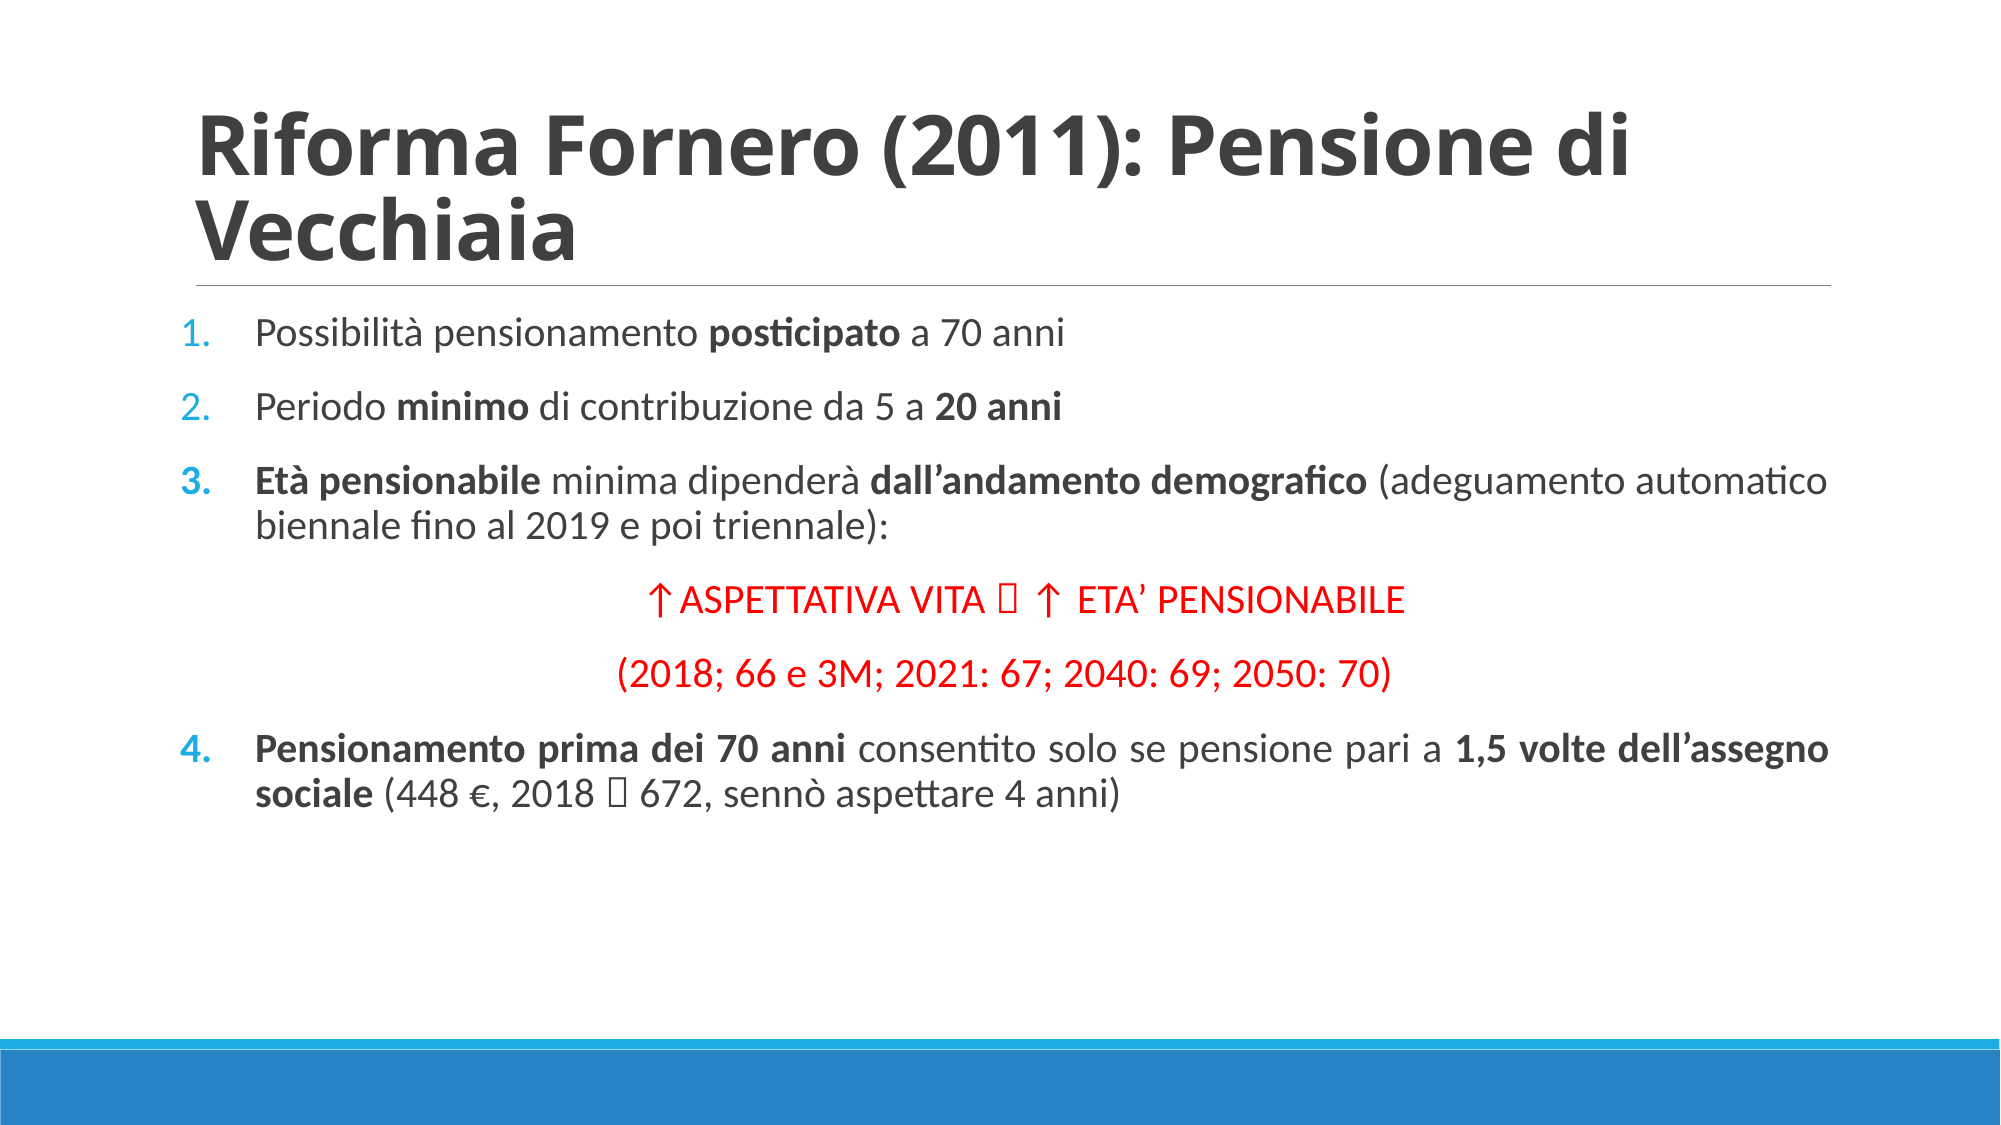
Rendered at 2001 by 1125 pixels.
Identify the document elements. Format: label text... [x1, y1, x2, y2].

title Riforma Fornero (2011): Pensione di Vecchiaia [180, 47, 1830, 285]
list Possibilità pensionamento posticipato a 70 anni Periodo minimo di contribuzione da 5 a 20 anni Età pensionabile minima dipenderà dall’andamento demografico (adeguamento automatico biennale fino al 2019 e poi triennale): ↑ASPETTATIVA VITA  ↑ ETA’ PENSIONABILE (2018; 66 e 3M; 2021: 67; 2040: 69; 2050: 70) Pensionamento prima dei 70 anni consentito solo se pensione pari a 1,5 volte dell’assegno sociale (448 €, 2018  672, sennò aspettare 4 anni) [180, 302, 1830, 963]
